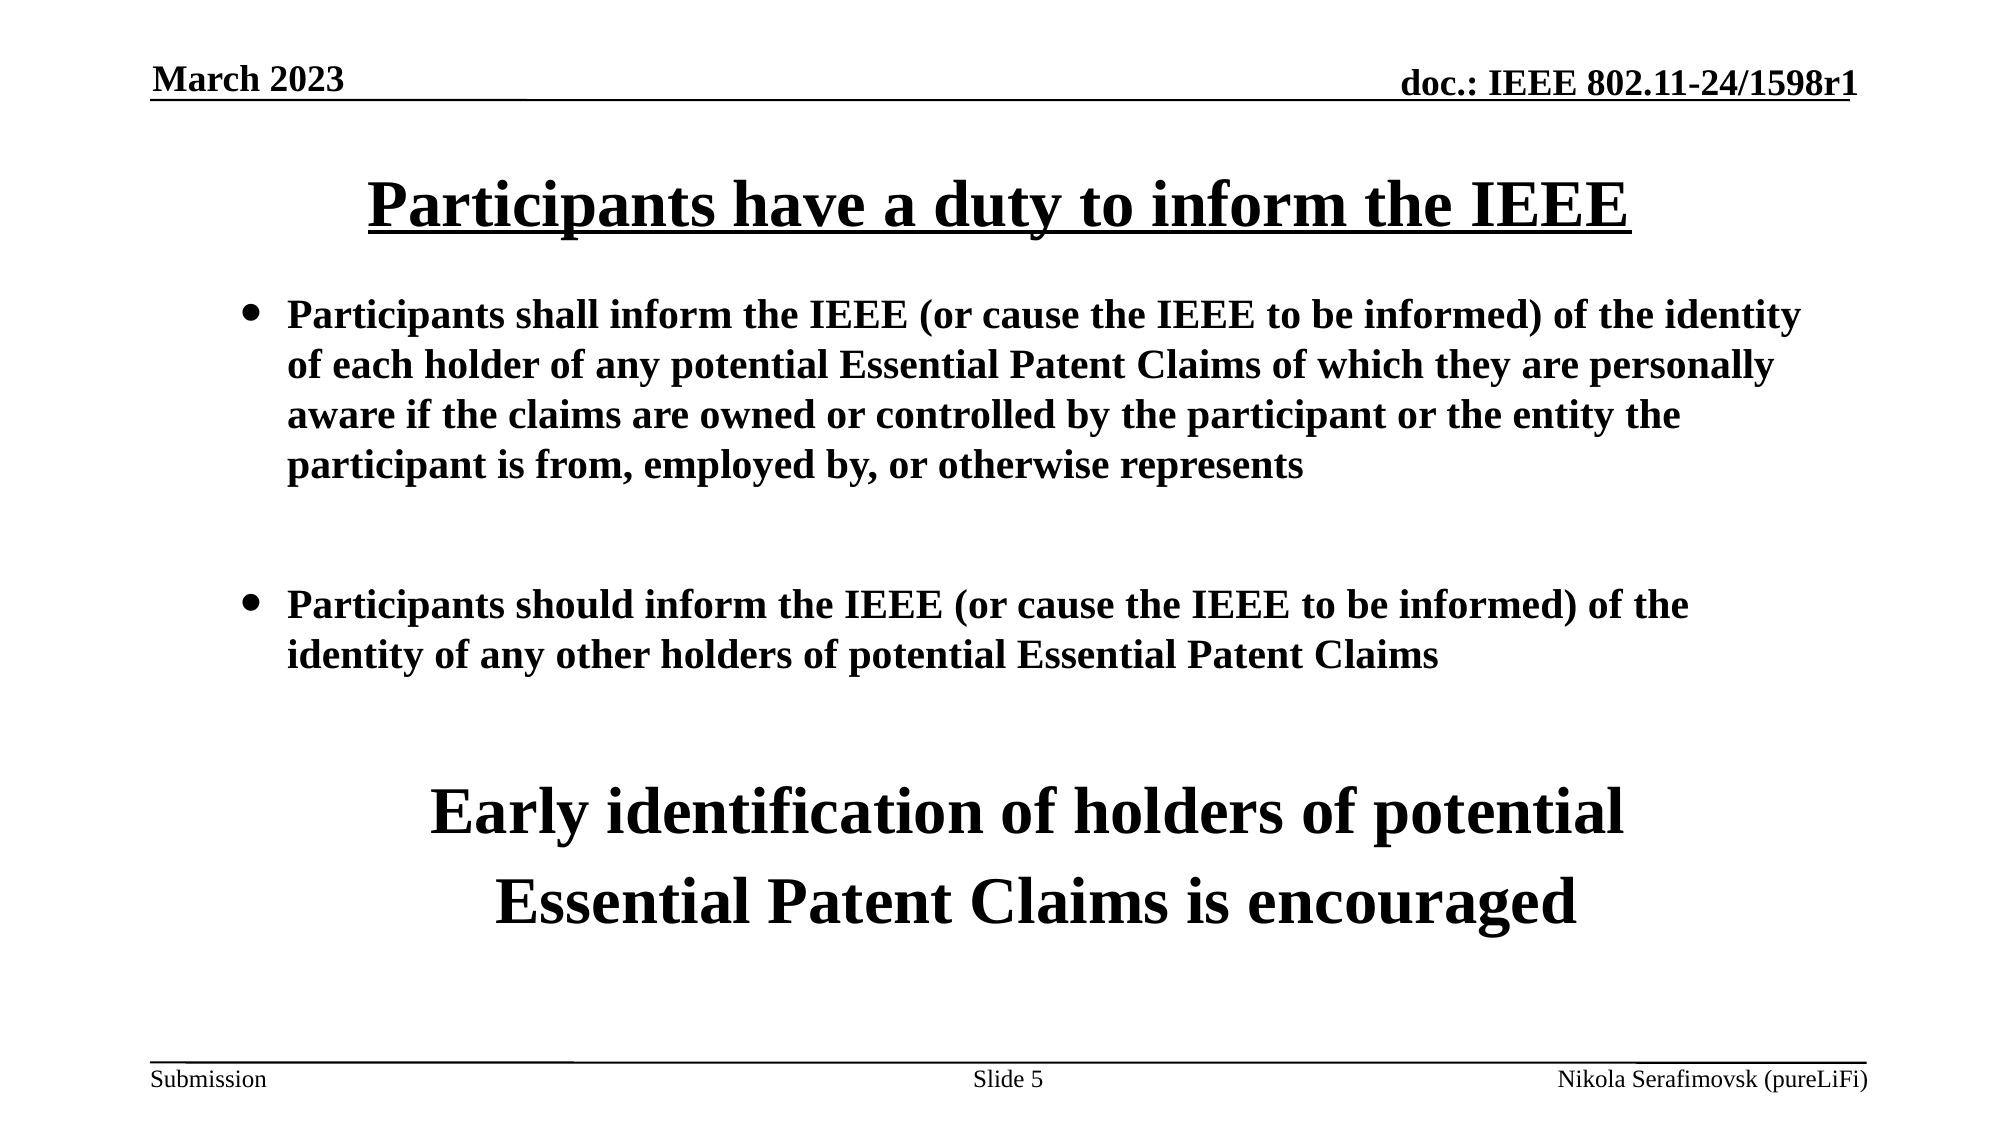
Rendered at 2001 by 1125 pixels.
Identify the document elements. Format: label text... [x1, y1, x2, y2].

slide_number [152, 54, 563, 100]
footer Nikola Serafimovsk (pureLiFi) [1171, 1061, 1869, 1093]
list Participants shall inform the IEEE (or cause the IEEE to be informed) of the identity of each holder of any potential Essential Patent Claims of which they are personally aware if the claims are owned or controlled by the participant or the entity the participant is from, employed by, or otherwise represents Participants should inform the IEEE (or cause the IEEE to be informed) of the identity of any other holders of potential Essential Patent Claims Early identification of holders of potential Essential Patent Claims is encouraged [149, 278, 1850, 954]
slide_number Slide 5 [950, 1061, 1067, 1123]
title Participants have a duty to inform the IEEE [149, 112, 1850, 278]
